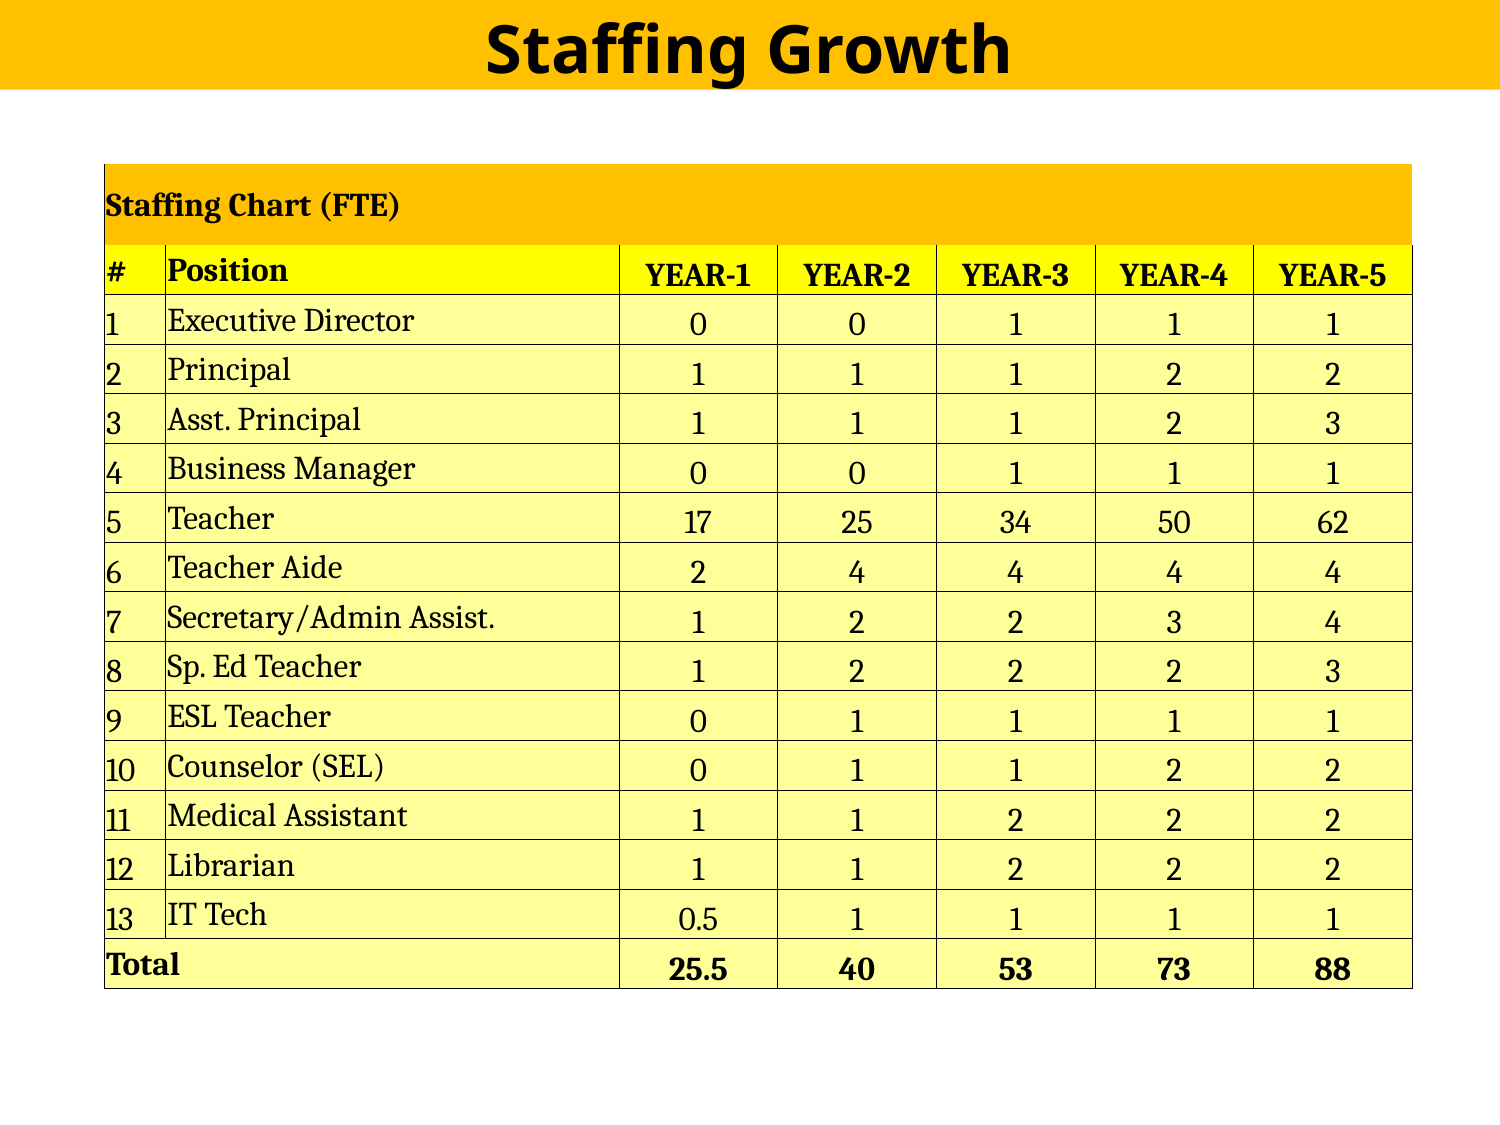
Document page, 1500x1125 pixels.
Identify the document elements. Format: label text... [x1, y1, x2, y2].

table_cell 3 [1254, 394, 1412, 443]
table_cell 2 [937, 642, 1095, 690]
text_box Staffing Growth [0, 0, 1500, 90]
table_cell 1 [1096, 890, 1253, 938]
table_cell 1 [1254, 890, 1412, 938]
table_cell Total [105, 939, 619, 988]
table_cell 11 [105, 791, 165, 839]
table_cell 9 [105, 691, 165, 740]
table_cell Position [166, 245, 619, 294]
table_cell 1 [937, 444, 1095, 492]
table_cell 2 [1096, 840, 1253, 889]
table_cell ESL Teacher [166, 691, 619, 740]
table_cell 13 [105, 890, 165, 938]
table_cell YEAR-4 [1096, 245, 1253, 294]
table_cell 1 [937, 890, 1095, 938]
table_cell 53 [937, 939, 1095, 988]
table_cell 1 [1254, 444, 1412, 492]
table_cell 4 [1254, 592, 1412, 641]
table_cell YEAR-1 [620, 245, 777, 294]
table_cell 2 [937, 592, 1095, 641]
table_cell 1 [1096, 691, 1253, 740]
table_cell 8 [105, 642, 165, 690]
table_cell 2 [1096, 642, 1253, 690]
table_cell 2 [1096, 741, 1253, 790]
table_cell 1 [778, 394, 936, 443]
table_cell Business Manager [166, 444, 619, 492]
table_cell Secretary/Admin Assist. [166, 592, 619, 641]
table_cell 4 [1096, 543, 1253, 591]
table_header Staffing Chart (FTE) [105, 164, 1412, 245]
table_cell Asst. Principal [166, 394, 619, 443]
table_cell YEAR-5 [1254, 245, 1412, 294]
table_cell 1 [937, 394, 1095, 443]
table_cell Executive Director [166, 295, 619, 344]
table_cell 1 [937, 691, 1095, 740]
table_cell 40 [778, 939, 936, 988]
table_cell Sp. Ed Teacher [166, 642, 619, 690]
table_cell 17 [620, 493, 777, 542]
table_cell 0 [778, 295, 936, 344]
table_cell YEAR-3 [937, 245, 1095, 294]
table_cell 2 [1254, 840, 1412, 889]
table_cell 10 [105, 741, 165, 790]
table_cell 2 [1254, 741, 1412, 790]
table_cell YEAR-2 [778, 245, 936, 294]
table_cell 1 [937, 741, 1095, 790]
table_cell 0 [778, 444, 936, 492]
table_cell 3 [105, 394, 165, 443]
table_cell 1 [1096, 444, 1253, 492]
table_cell 1 [778, 791, 936, 839]
table_cell 4 [778, 543, 936, 591]
table_cell 2 [1096, 791, 1253, 839]
table_cell 3 [1096, 592, 1253, 641]
table_cell 88 [1254, 939, 1412, 988]
table_cell 1 [778, 691, 936, 740]
table_cell 2 [937, 791, 1095, 839]
table_cell 1 [620, 791, 777, 839]
table_cell 2 [1254, 345, 1412, 393]
table_cell 25 [778, 493, 936, 542]
table_cell 2 [778, 642, 936, 690]
table_cell 1 [937, 295, 1095, 344]
table_cell 1 [778, 741, 936, 790]
table_cell 1 [620, 394, 777, 443]
table_cell 2 [105, 345, 165, 393]
table_cell 1 [778, 840, 936, 889]
table_cell 1 [620, 345, 777, 393]
table_cell 62 [1254, 493, 1412, 542]
table_cell Principal [166, 345, 619, 393]
table_cell 12 [105, 840, 165, 889]
table_cell 0 [620, 691, 777, 740]
table_cell IT Tech [166, 890, 619, 938]
table_cell 2 [1254, 791, 1412, 839]
table_cell 2 [1096, 345, 1253, 393]
table_cell 0 [620, 295, 777, 344]
table_cell 1 [620, 642, 777, 690]
table_cell Teacher [166, 493, 619, 542]
table_cell Medical Assistant [166, 791, 619, 839]
table_cell 73 [1096, 939, 1253, 988]
table_cell # [105, 245, 165, 294]
table_cell 0.5 [620, 890, 777, 938]
table_cell Counselor (SEL) [166, 741, 619, 790]
table_cell 34 [937, 493, 1095, 542]
table_cell 5 [105, 493, 165, 542]
table_cell 1 [105, 295, 165, 344]
table_cell 4 [105, 444, 165, 492]
table_cell 25.5 [620, 939, 777, 988]
table_cell 1 [937, 345, 1095, 393]
table_cell 2 [1096, 394, 1253, 443]
table_cell 50 [1096, 493, 1253, 542]
table_cell 3 [1254, 642, 1412, 690]
table_cell 4 [1254, 543, 1412, 591]
table_cell Librarian [166, 840, 619, 889]
table_cell 1 [778, 890, 936, 938]
table_cell 1 [1096, 295, 1253, 344]
table_cell 1 [620, 840, 777, 889]
table_cell 2 [620, 543, 777, 591]
table_cell 0 [620, 444, 777, 492]
table_cell 0 [620, 741, 777, 790]
table_cell 7 [105, 592, 165, 641]
table_cell 4 [937, 543, 1095, 591]
table_cell 1 [778, 345, 936, 393]
table_cell Teacher Aide [166, 543, 619, 591]
table_cell 6 [105, 543, 165, 591]
table_cell 2 [937, 840, 1095, 889]
table_cell 2 [778, 592, 936, 641]
table_cell 1 [1254, 295, 1412, 344]
table_cell 1 [620, 592, 777, 641]
table_cell 1 [1254, 691, 1412, 740]
